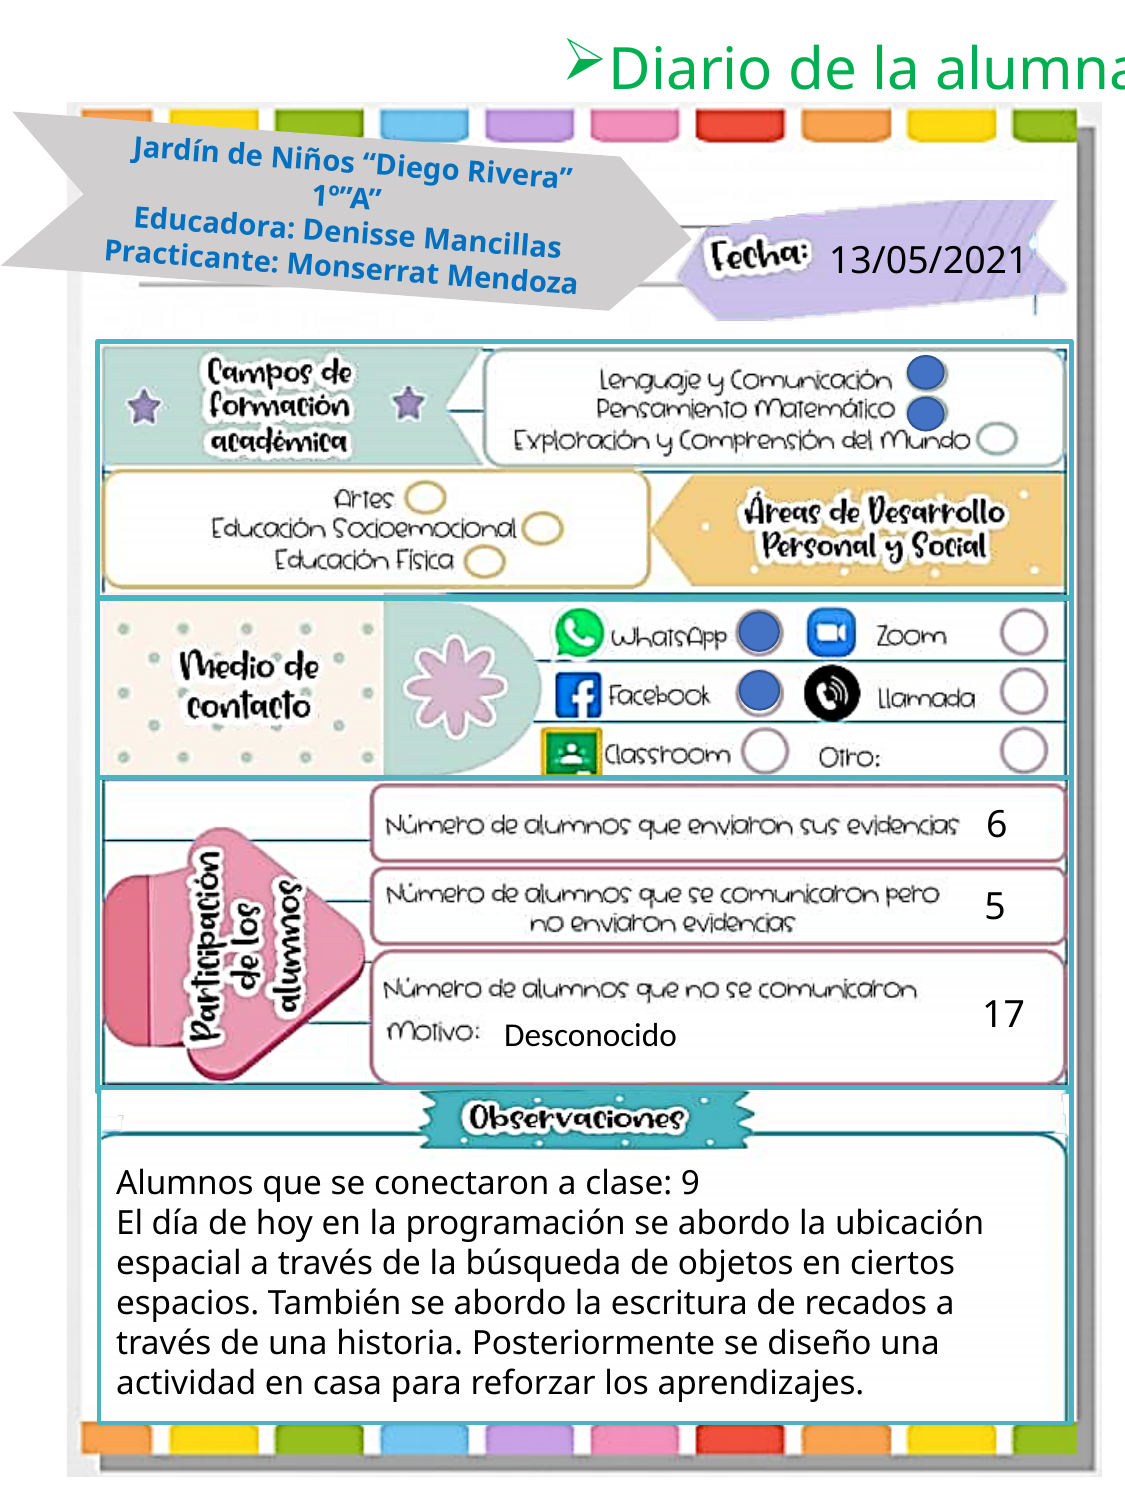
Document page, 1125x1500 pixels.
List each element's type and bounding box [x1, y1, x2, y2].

text_box [5, 23, 1125, 1477]
